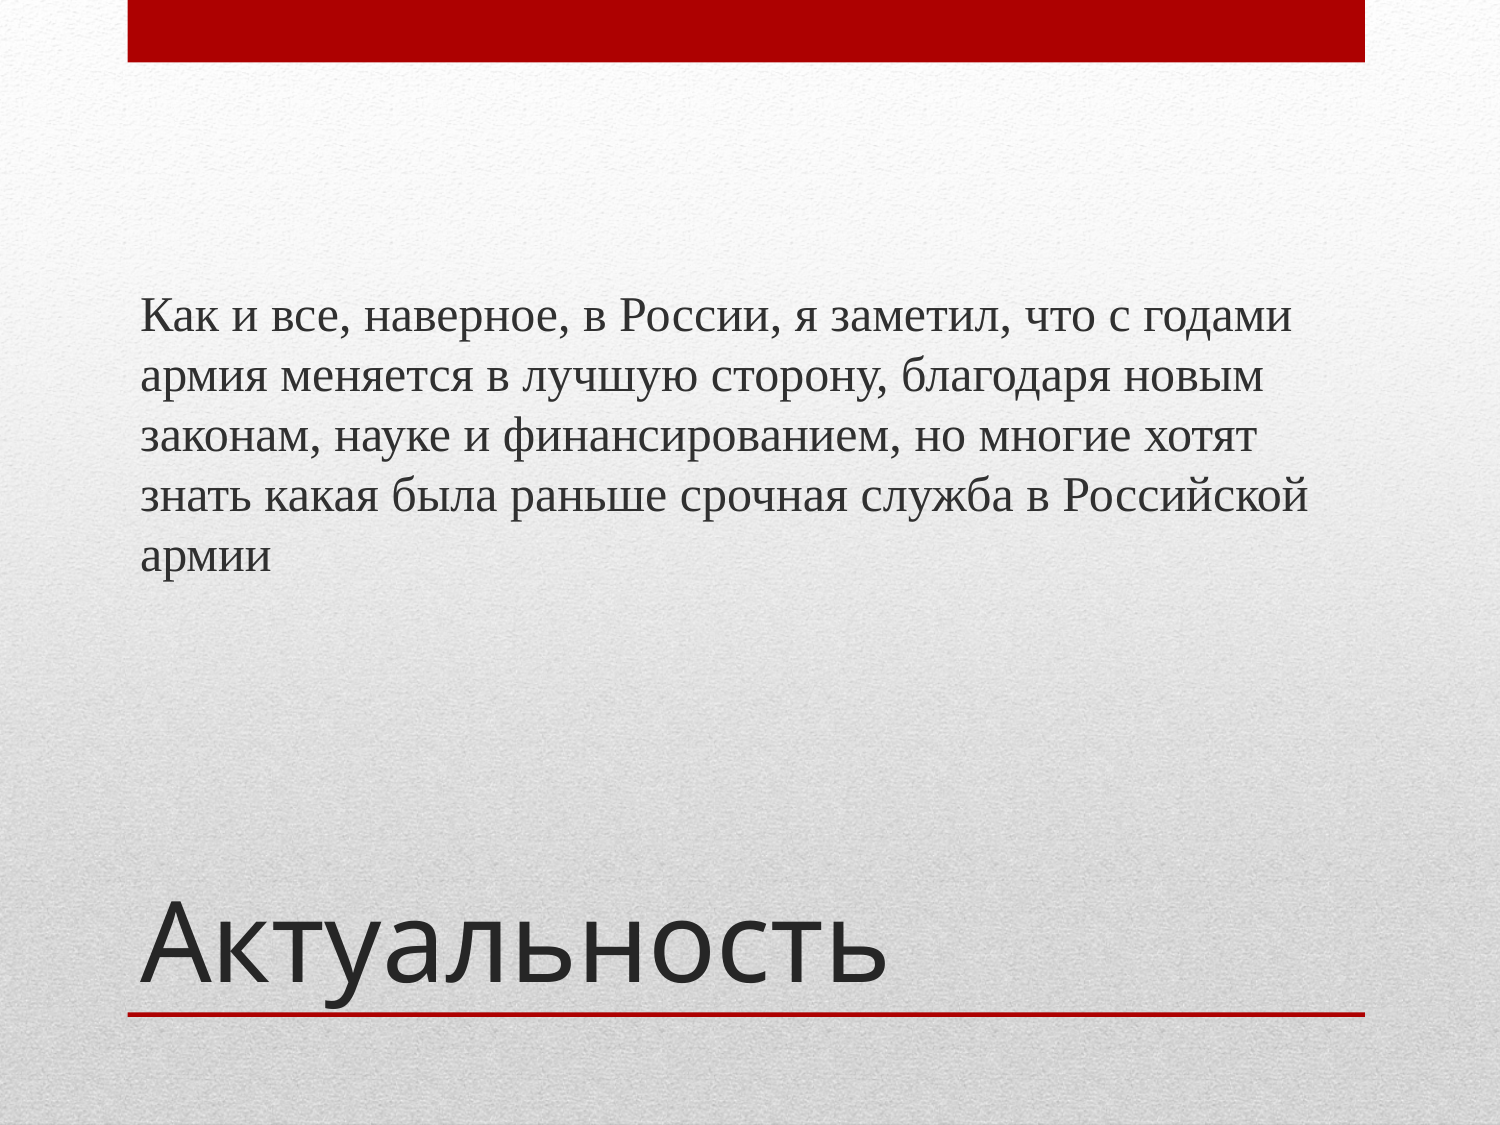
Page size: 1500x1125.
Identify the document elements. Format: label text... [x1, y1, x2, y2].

title Актуальность [125, 750, 1238, 1013]
list Как и все, наверное, в России, я заметил, что с годами армия меняется в лучшую сторону, благодаря новым законам, науке и финансированием, но многие хотят знать какая была раньше срочная служба в Российской армии [125, 112, 1363, 750]
